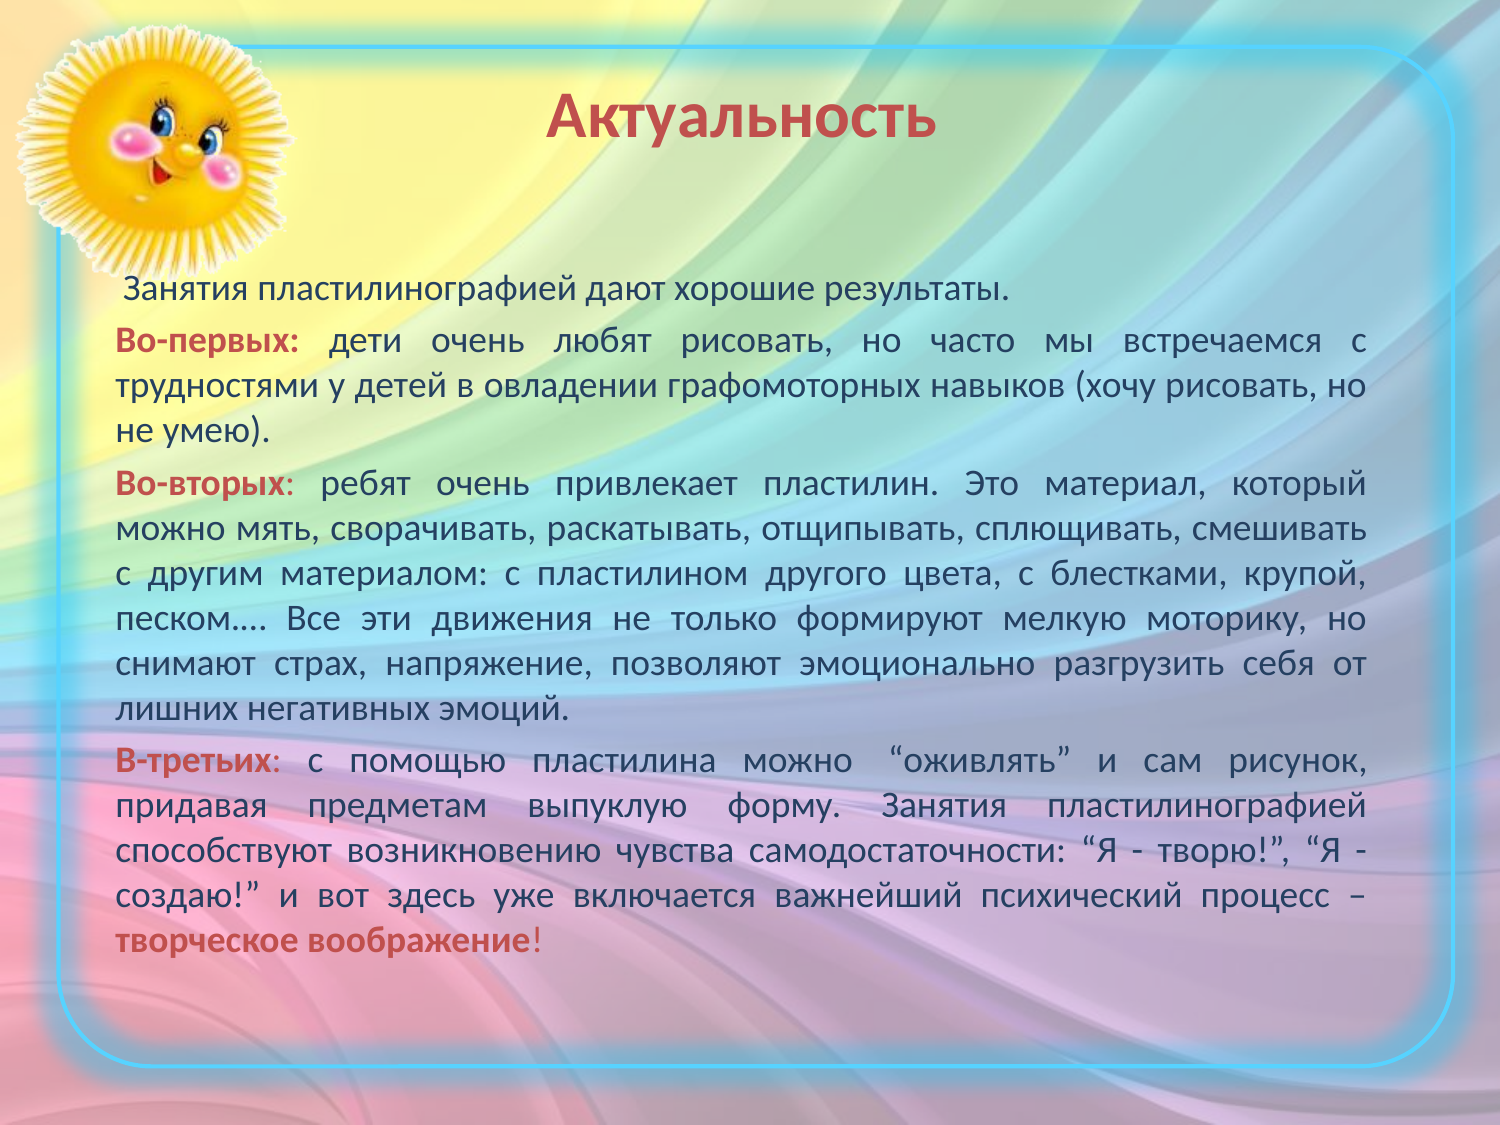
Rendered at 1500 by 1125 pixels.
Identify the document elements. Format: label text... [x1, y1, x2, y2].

picture [11, 11, 340, 340]
subtitle Занятия пластилинографией дают хорошие результаты. Во-первых: дети очень любят рисовать, но часто мы встречаемся с трудностями у детей в овладении графомоторных навыков (хочу рисовать, но не умею). Во-вторых: ребят очень привлекает пластилин. Это материал, который можно мять, сворачивать, раскатывать, отщипывать, сплющивать, смешивать с другим материалом: с пластилином другого цвета, с блестками, крупой, песком.… Все эти движения не только формируют мелкую моторику, но снимают страх, напряжение, позволяют эмоционально разгрузить себя от лишних негативных эмоций. В-третьих: с помощью пластилина можно “оживлять” и сам рисунок, придавая предметам выпуклую форму. Занятия пластилинографией способствуют возникновению чувства самодостаточности: “Я - творю!”, “Я - создаю!” и вот здесь уже включается важнейший психический процесс – творческое воображение! [100, 255, 1383, 1017]
title Актуальность [112, 93, 1388, 258]
